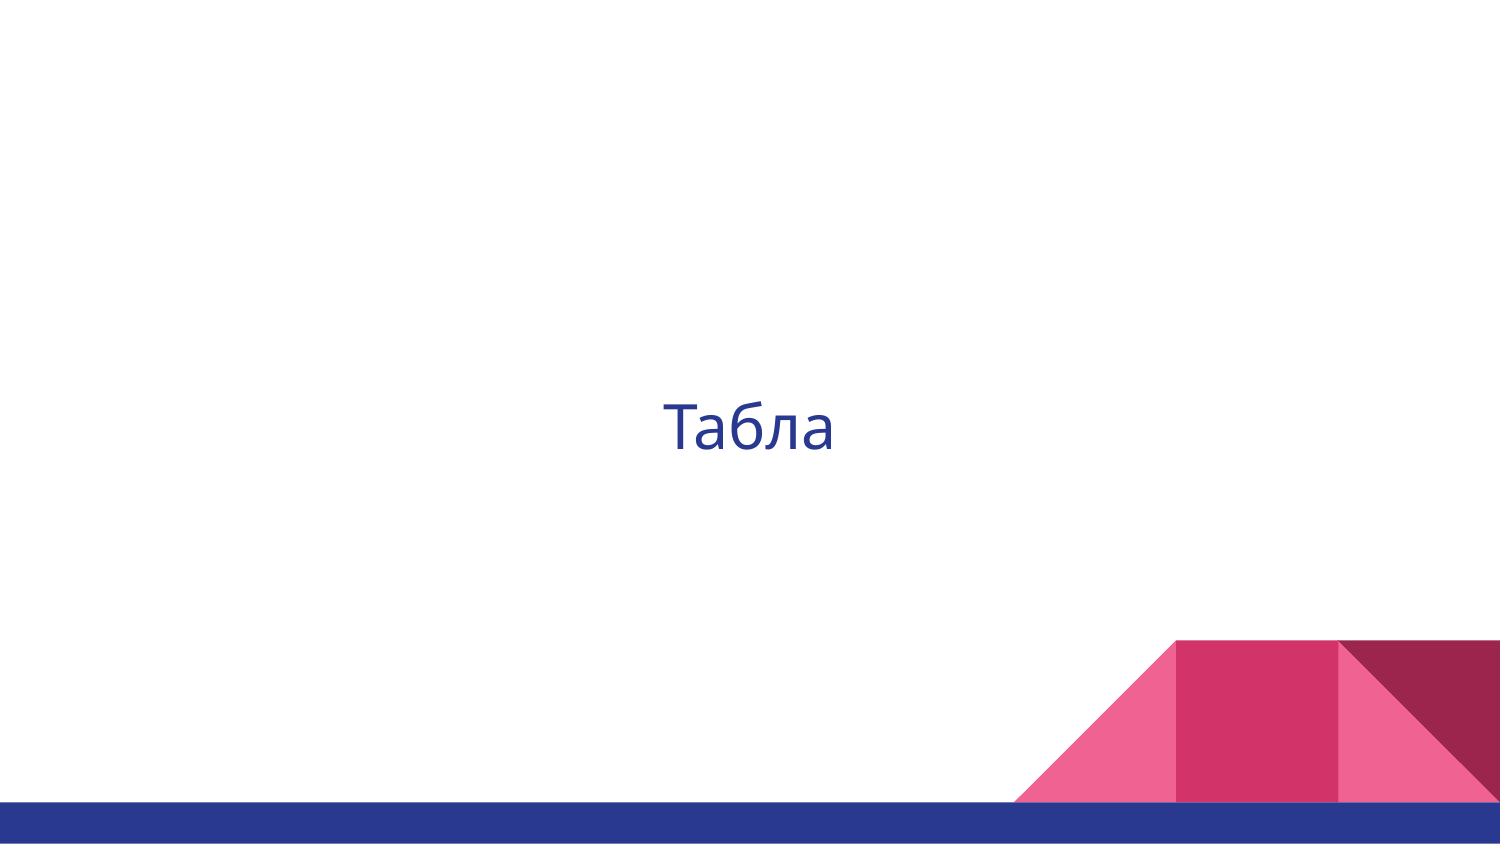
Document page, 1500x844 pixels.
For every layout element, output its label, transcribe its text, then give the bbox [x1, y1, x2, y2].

title Табла [51, 372, 1449, 472]
